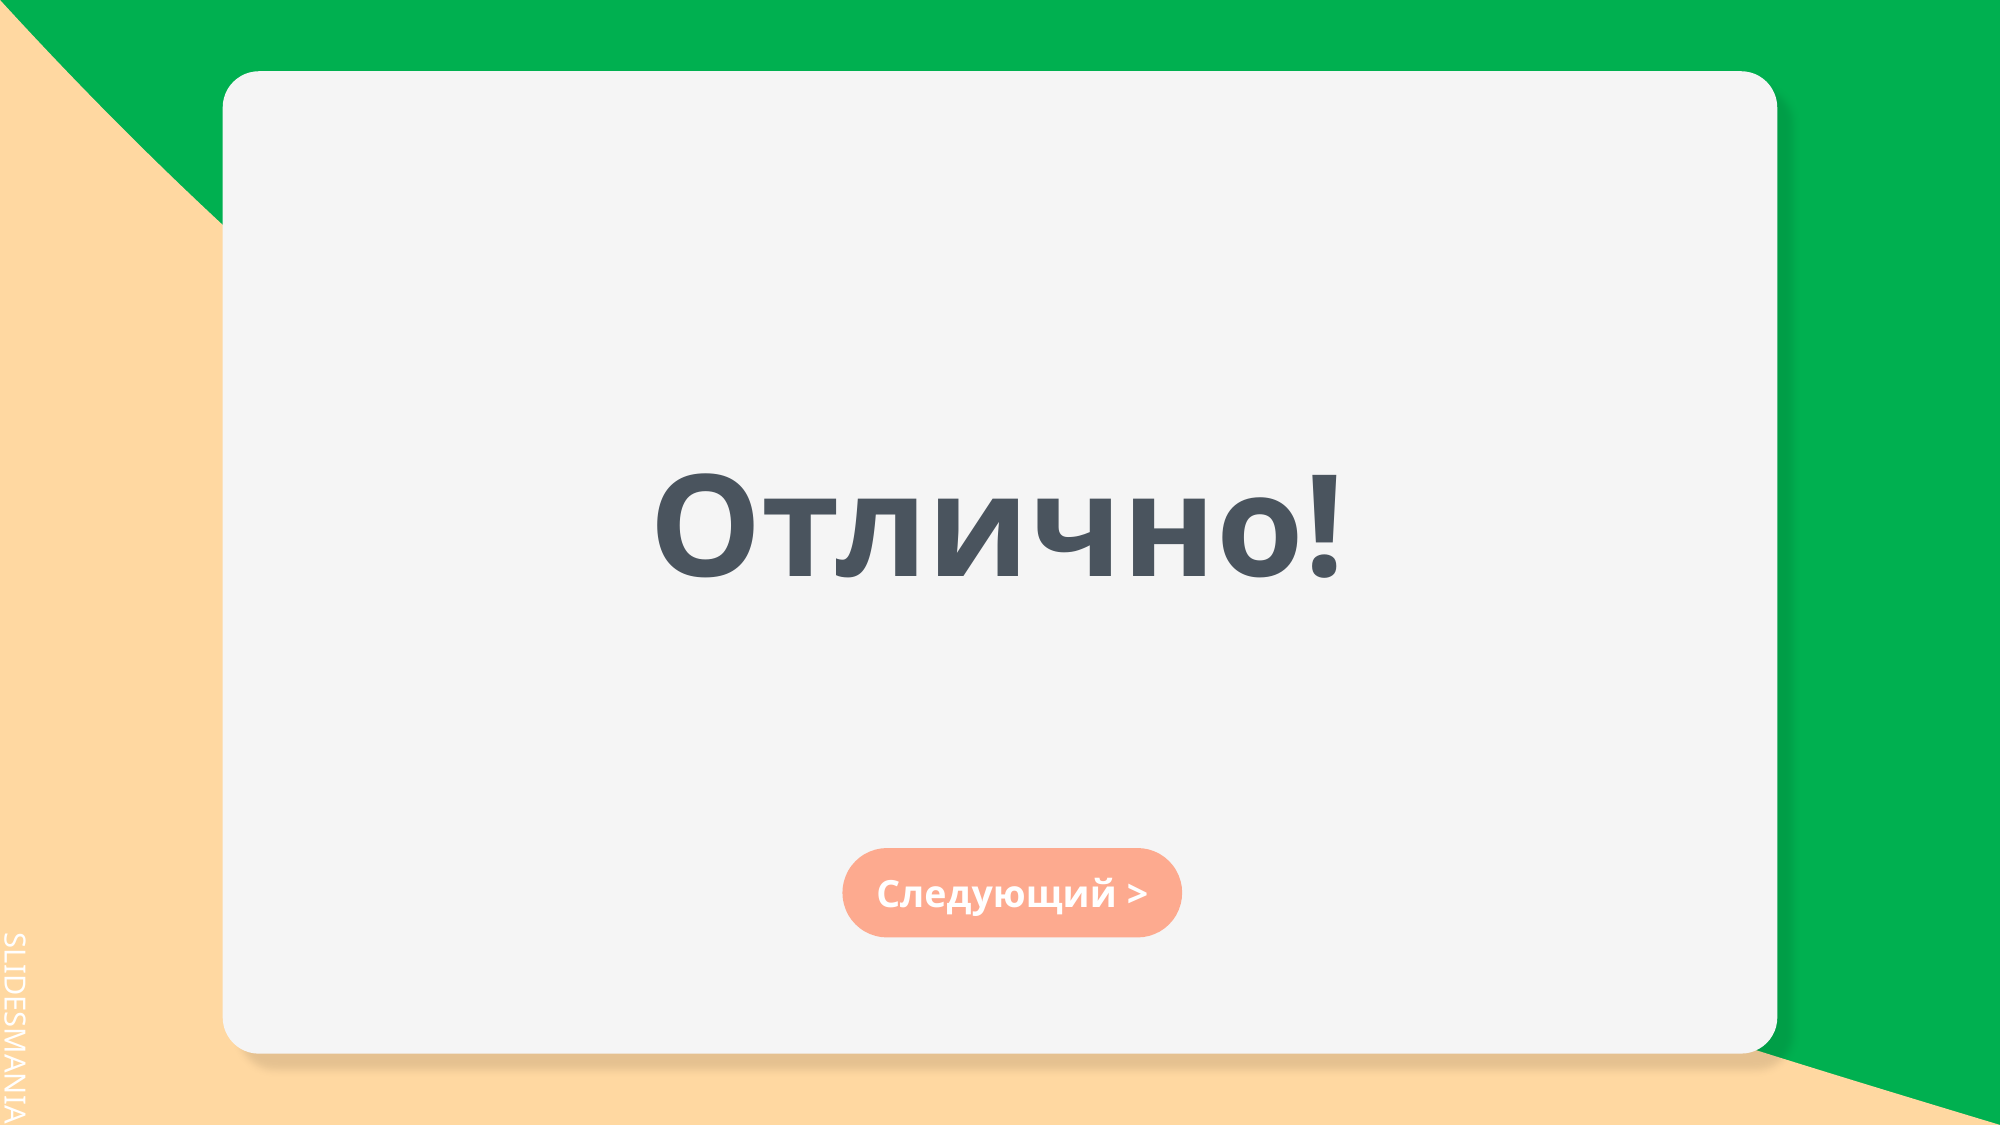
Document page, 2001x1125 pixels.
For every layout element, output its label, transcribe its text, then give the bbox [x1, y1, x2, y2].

text_box [0, 0, 2000, 1125]
text_box Следующий > [842, 848, 1183, 938]
